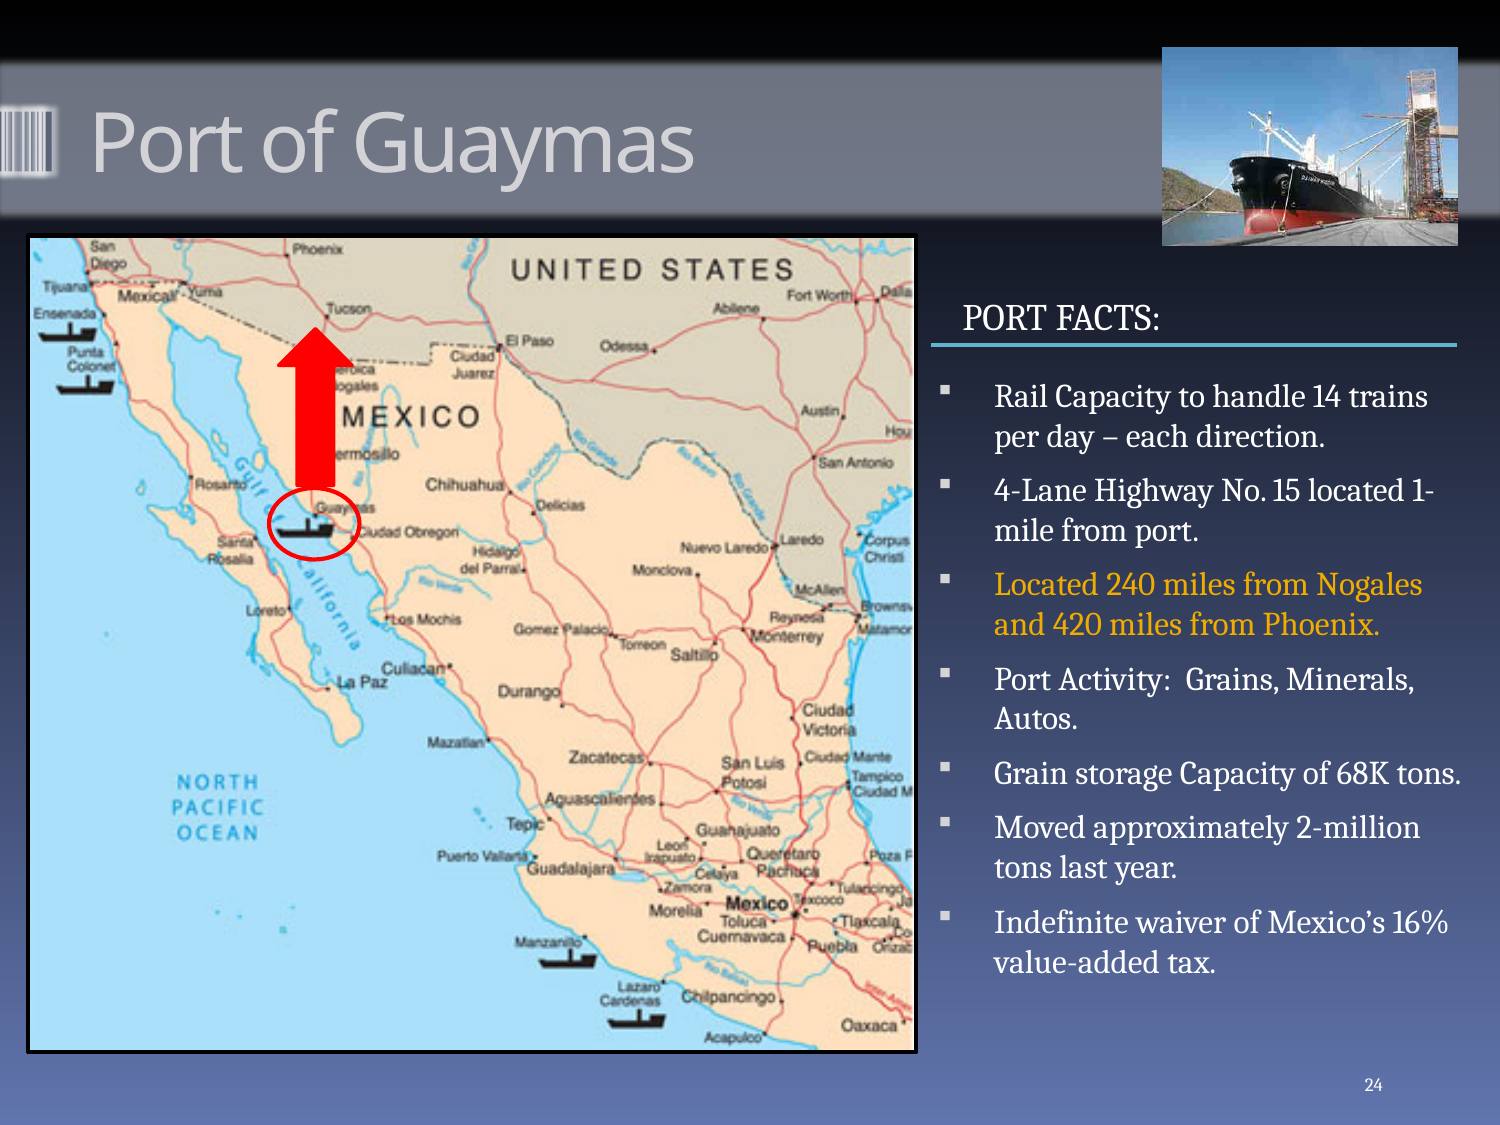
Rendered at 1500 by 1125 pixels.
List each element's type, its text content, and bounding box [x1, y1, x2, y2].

list Rail Capacity to handle 14 trains per day – each direction. 4-Lane Highway No. 15 located 1-mile from port. Located 240 miles from Nogales and 420 miles from Phoenix. Port Activity: Grains, Minerals, Autos. Grain storage Capacity of 68K tons. Moved approximately 2-million tons last year. Indefinite waiver of Mexico’s 16% value-added tax. [911, 366, 1481, 1125]
picture [29, 237, 915, 1051]
picture [1161, 47, 1459, 246]
slide_number 24 [1350, 1042, 1425, 1103]
title Port of Guaymas [74, 72, 1153, 206]
text_box PORT FACTS: [947, 285, 1462, 335]
